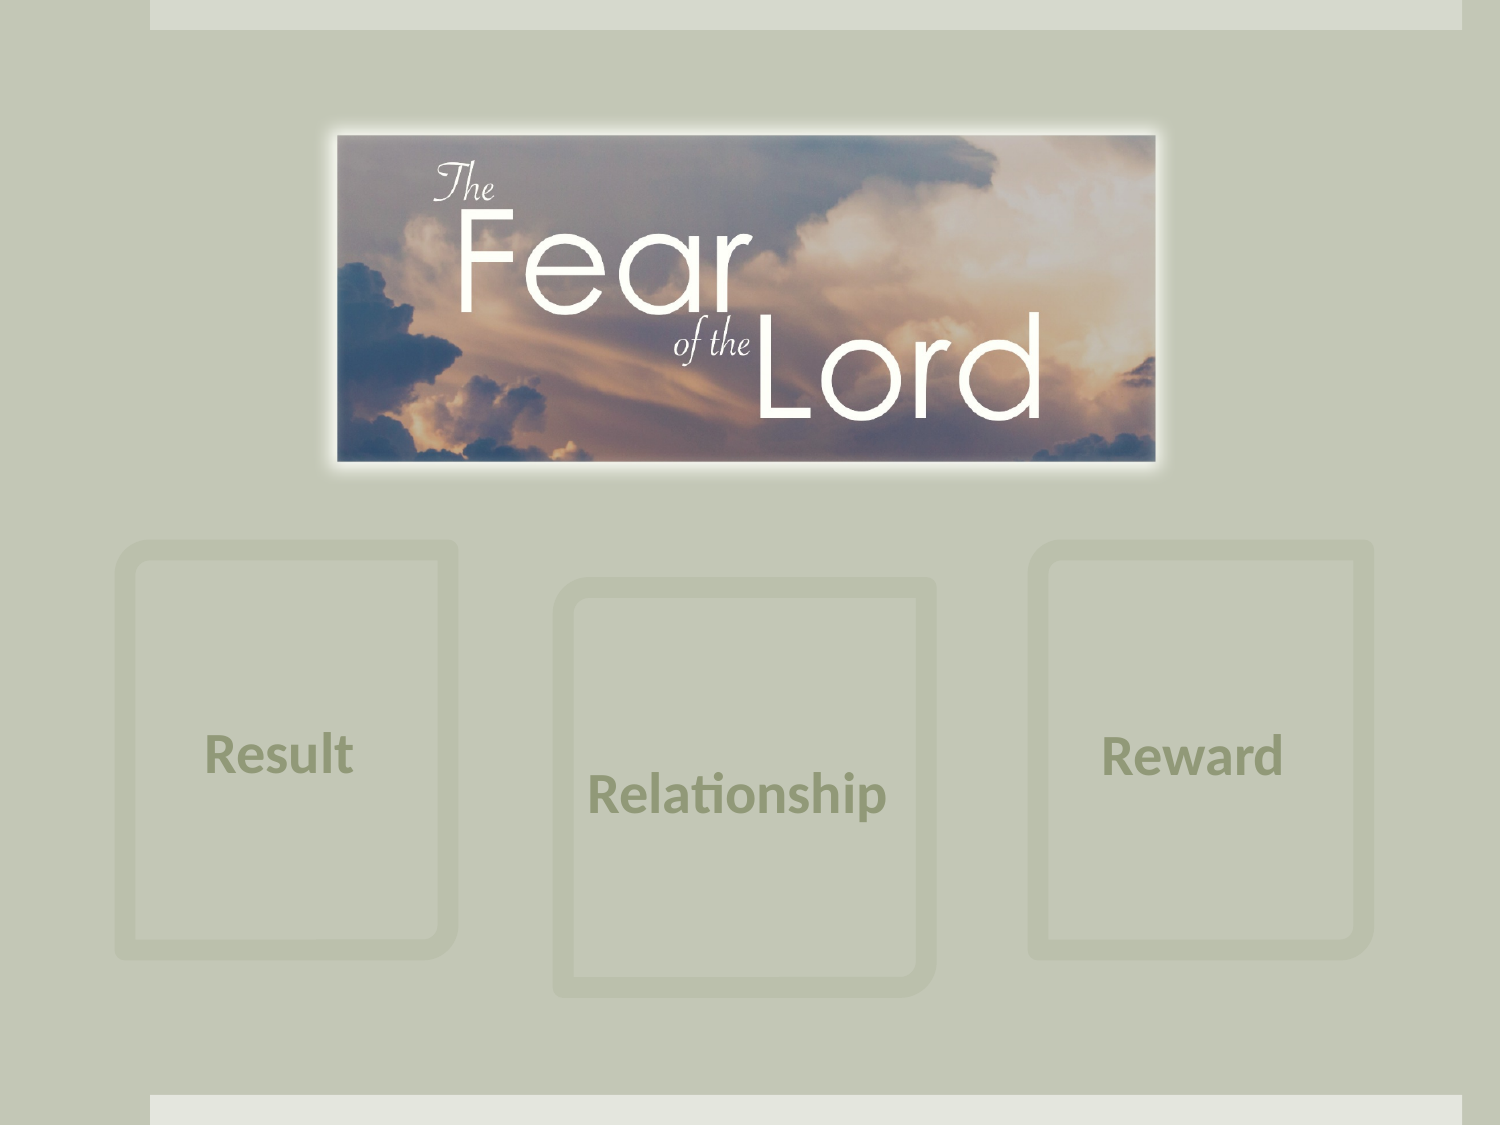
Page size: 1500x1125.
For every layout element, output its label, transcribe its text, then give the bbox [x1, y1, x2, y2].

picture [311, 111, 1176, 486]
text_box Reward [1035, 547, 1366, 953]
text_box Result [122, 547, 451, 953]
text_box Relationship [561, 585, 929, 990]
